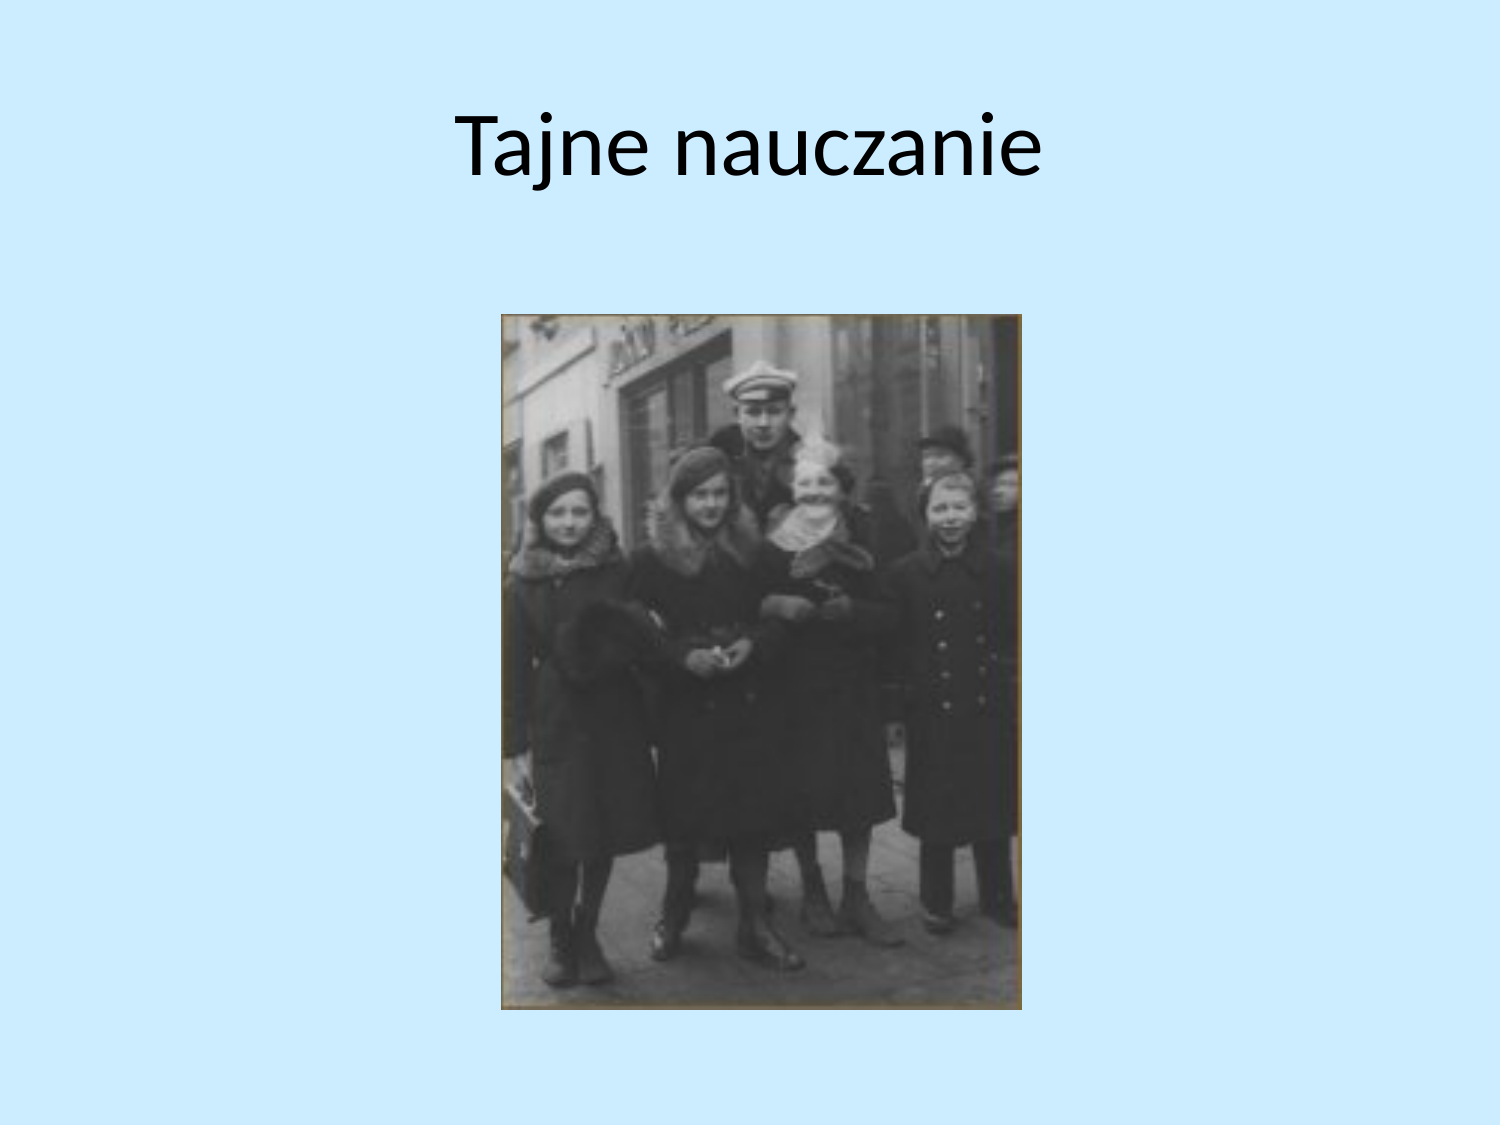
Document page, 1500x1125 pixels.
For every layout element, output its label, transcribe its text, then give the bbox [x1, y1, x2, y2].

title Tajne nauczanie [75, 45, 1425, 233]
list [501, 314, 1022, 1010]
